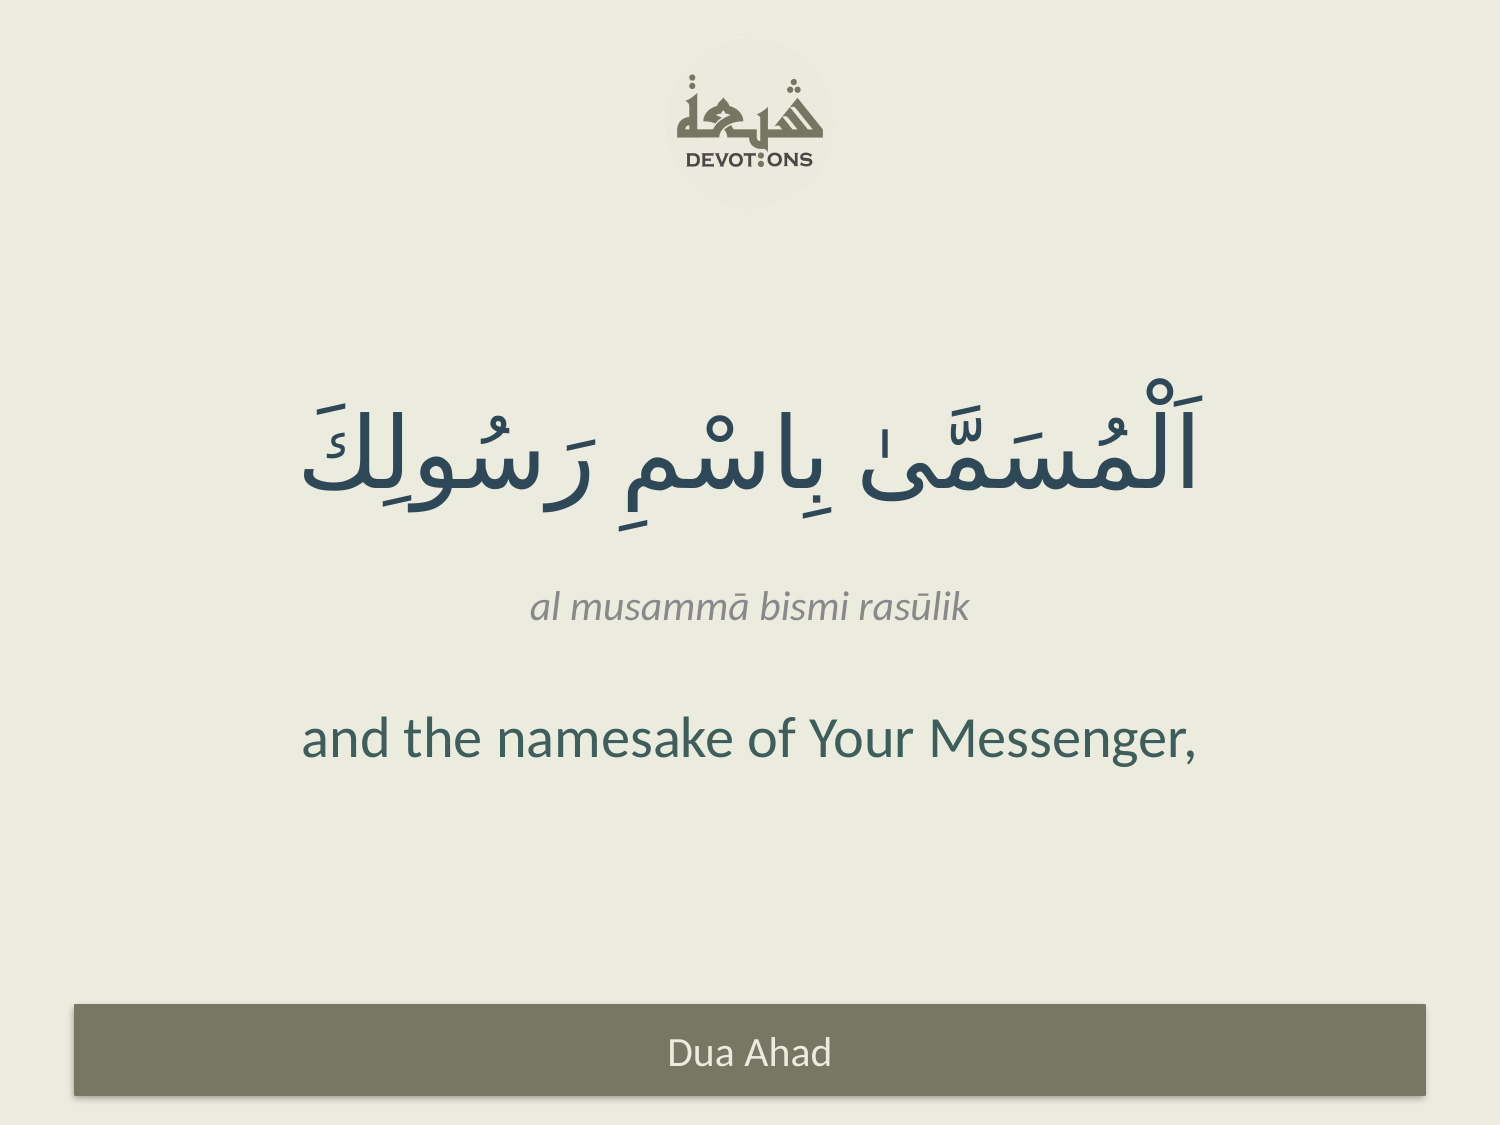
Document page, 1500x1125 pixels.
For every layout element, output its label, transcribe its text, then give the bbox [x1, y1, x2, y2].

text_box اَلْمُسَمَّىٰ بِاسْمِ رَسُولِكَ al musammā bismi rasūlik and the namesake of Your Messenger, [74, 381, 1425, 776]
text_box [74, 1004, 1426, 1096]
picture [656, 29, 844, 218]
text_box Dua Ahad [652, 1017, 848, 1083]
